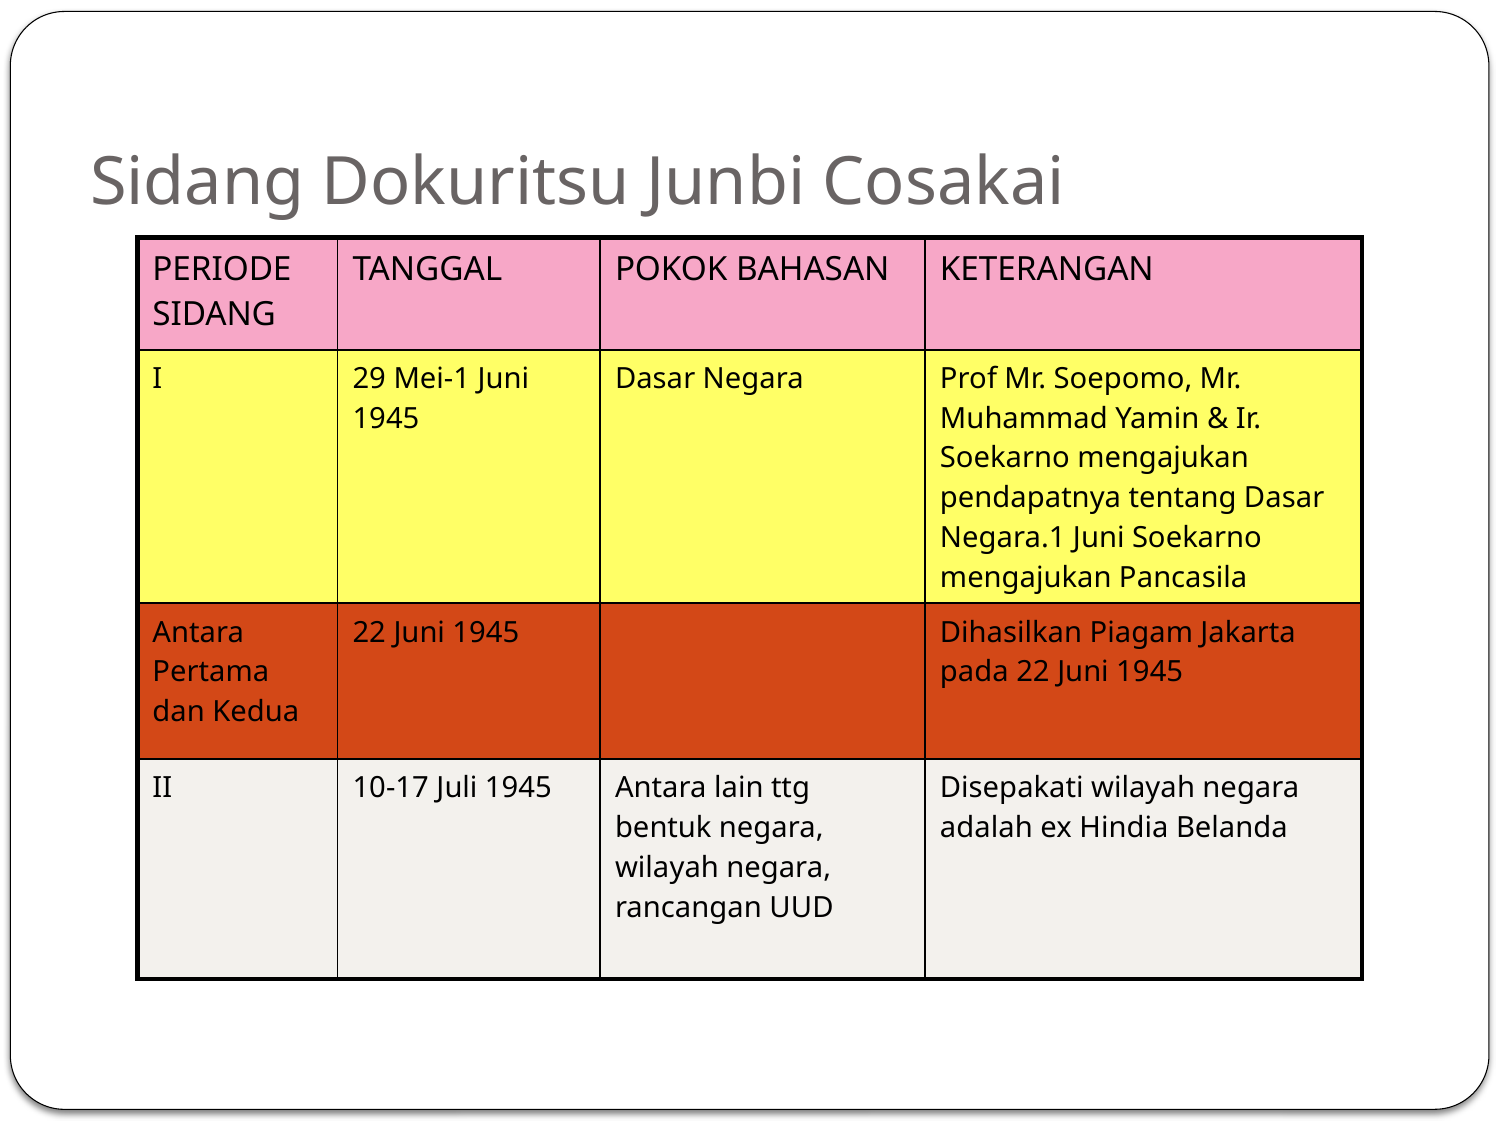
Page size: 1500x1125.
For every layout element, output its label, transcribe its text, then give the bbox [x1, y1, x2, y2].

table_cell Dasar Negara [601, 351, 924, 602]
table_header POKOK BAHASAN [601, 240, 924, 349]
table_cell I [140, 351, 337, 602]
table_cell Antara Pertama dan Kedua [140, 604, 337, 758]
table_header PERIODE SIDANG [140, 240, 337, 349]
table_cell II [140, 760, 337, 977]
table_cell Antara lain ttg bentuk negara, wilayah negara, rancangan UUD [601, 760, 924, 977]
table_header KETERANGAN [926, 240, 1360, 349]
table_cell [601, 604, 924, 758]
table_cell Disepakati wilayah negara adalah ex Hindia Belanda [926, 760, 1360, 977]
title Sidang Dokuritsu Junbi Cosakai [74, 44, 1426, 233]
table_cell Prof Mr. Soepomo, Mr. Muhammad Yamin & Ir. Soekarno mengajukan pendapatnya tentang Dasar Negara.1 Juni Soekarno mengajukan Pancasila [926, 351, 1360, 602]
table_cell 29 Mei-1 Juni 1945 [338, 351, 599, 602]
table_cell 10-17 Juli 1945 [338, 760, 599, 977]
table_cell 22 Juni 1945 [338, 604, 599, 758]
table_cell Dihasilkan Piagam Jakarta pada 22 Juni 1945 [926, 604, 1360, 758]
table_header TANGGAL [338, 240, 599, 349]
